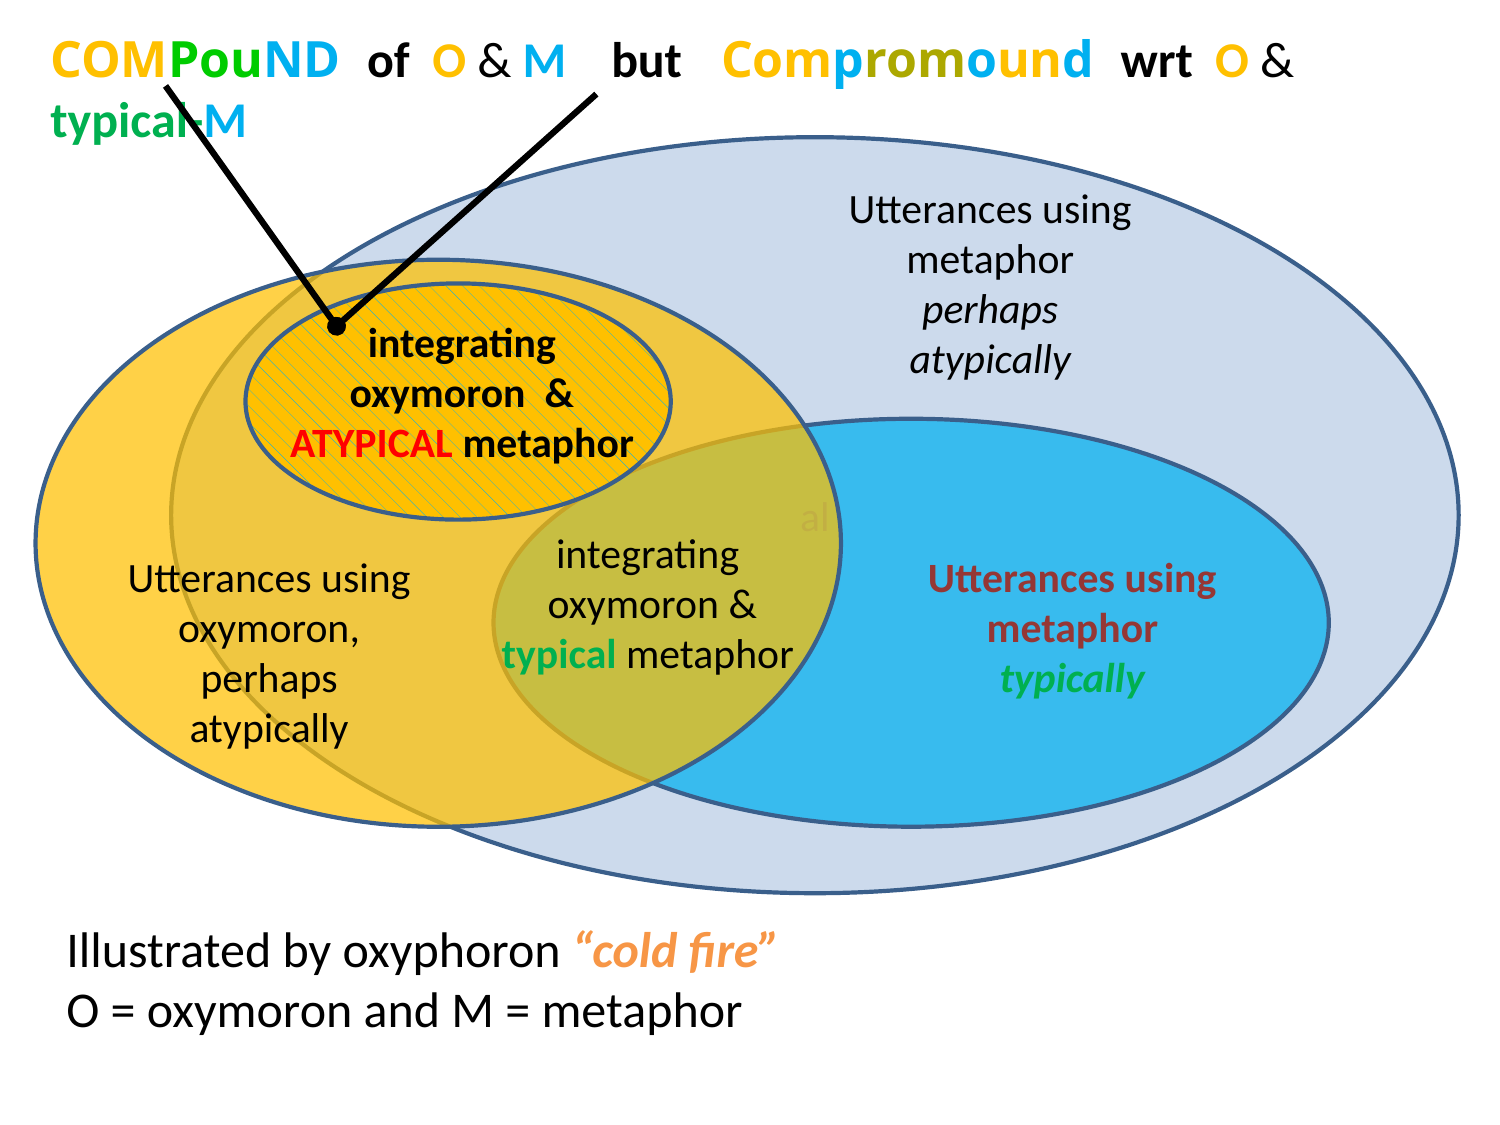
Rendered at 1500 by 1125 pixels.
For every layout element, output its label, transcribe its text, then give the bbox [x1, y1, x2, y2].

text_box [380, 257, 668, 308]
text_box Illustrated by oxyphoron “cold fire” O = oxymoron and M = metaphor [51, 909, 1436, 1045]
text_box [286, 474, 630, 522]
text_box COMPouND of O & M but Compromound wrt O & typical-M [35, 20, 1459, 156]
text_box Utterances using metaphor perhaps atypically [830, 174, 1150, 390]
text_box [359, 281, 594, 308]
text_box [324, 290, 375, 308]
text_box Utterances using oxymoron, perhaps atypically [109, 543, 429, 759]
text_box [512, 319, 844, 628]
text_box [301, 258, 411, 307]
text_box [654, 416, 1331, 829]
text_box al [415, 156, 1461, 896]
text_box [165, 85, 343, 333]
text_box [33, 275, 790, 829]
text_box al [322, 185, 493, 269]
text_box Utterances using metaphor typically [912, 543, 1232, 709]
text_box integrating oxymoron & typical metaphor [470, 519, 825, 685]
text_box integrating oxymoron & ATYPICAL metaphor [233, 308, 690, 474]
